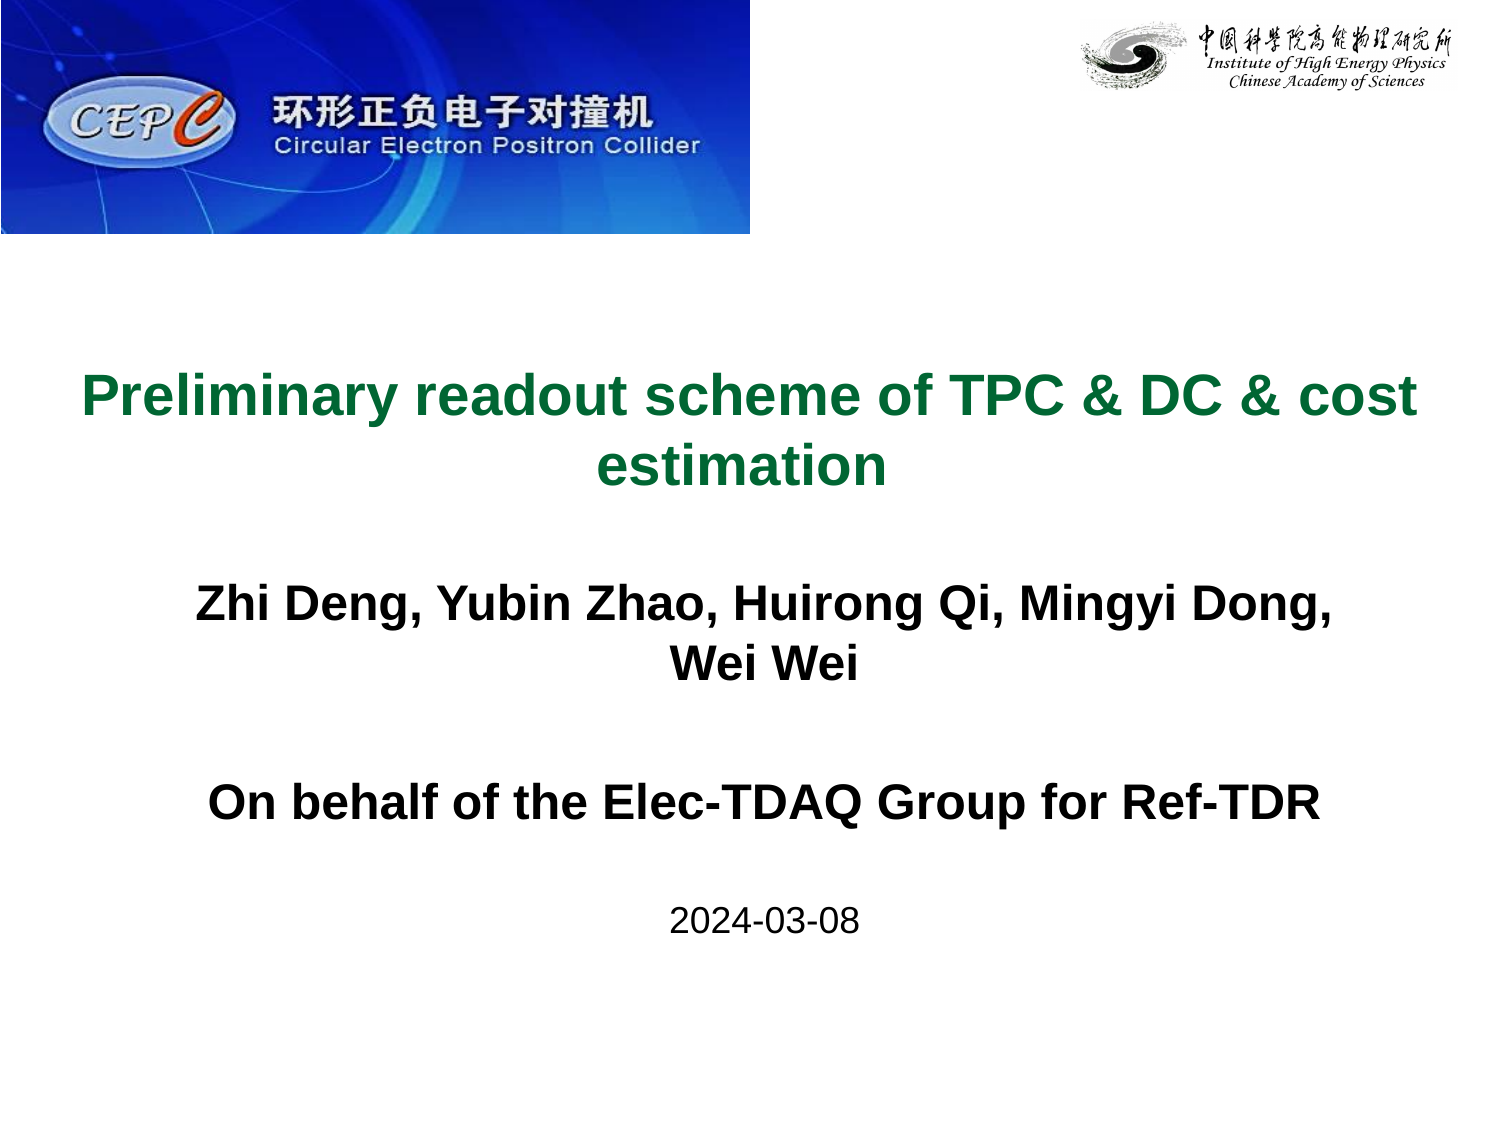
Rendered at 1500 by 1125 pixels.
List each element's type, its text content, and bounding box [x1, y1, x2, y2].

subtitle Zhi Deng, Yubin Zhao, Huirong Qi, Mingyi Dong, Wei Wei On behalf of the Elec-TDAQ Group for Ref-TDR 2024-03-08 [135, 562, 1394, 764]
title Preliminary readout scheme of TPC & DC & cost estimation [0, 349, 1500, 575]
picture [1080, 18, 1458, 91]
picture [0, 0, 751, 236]
